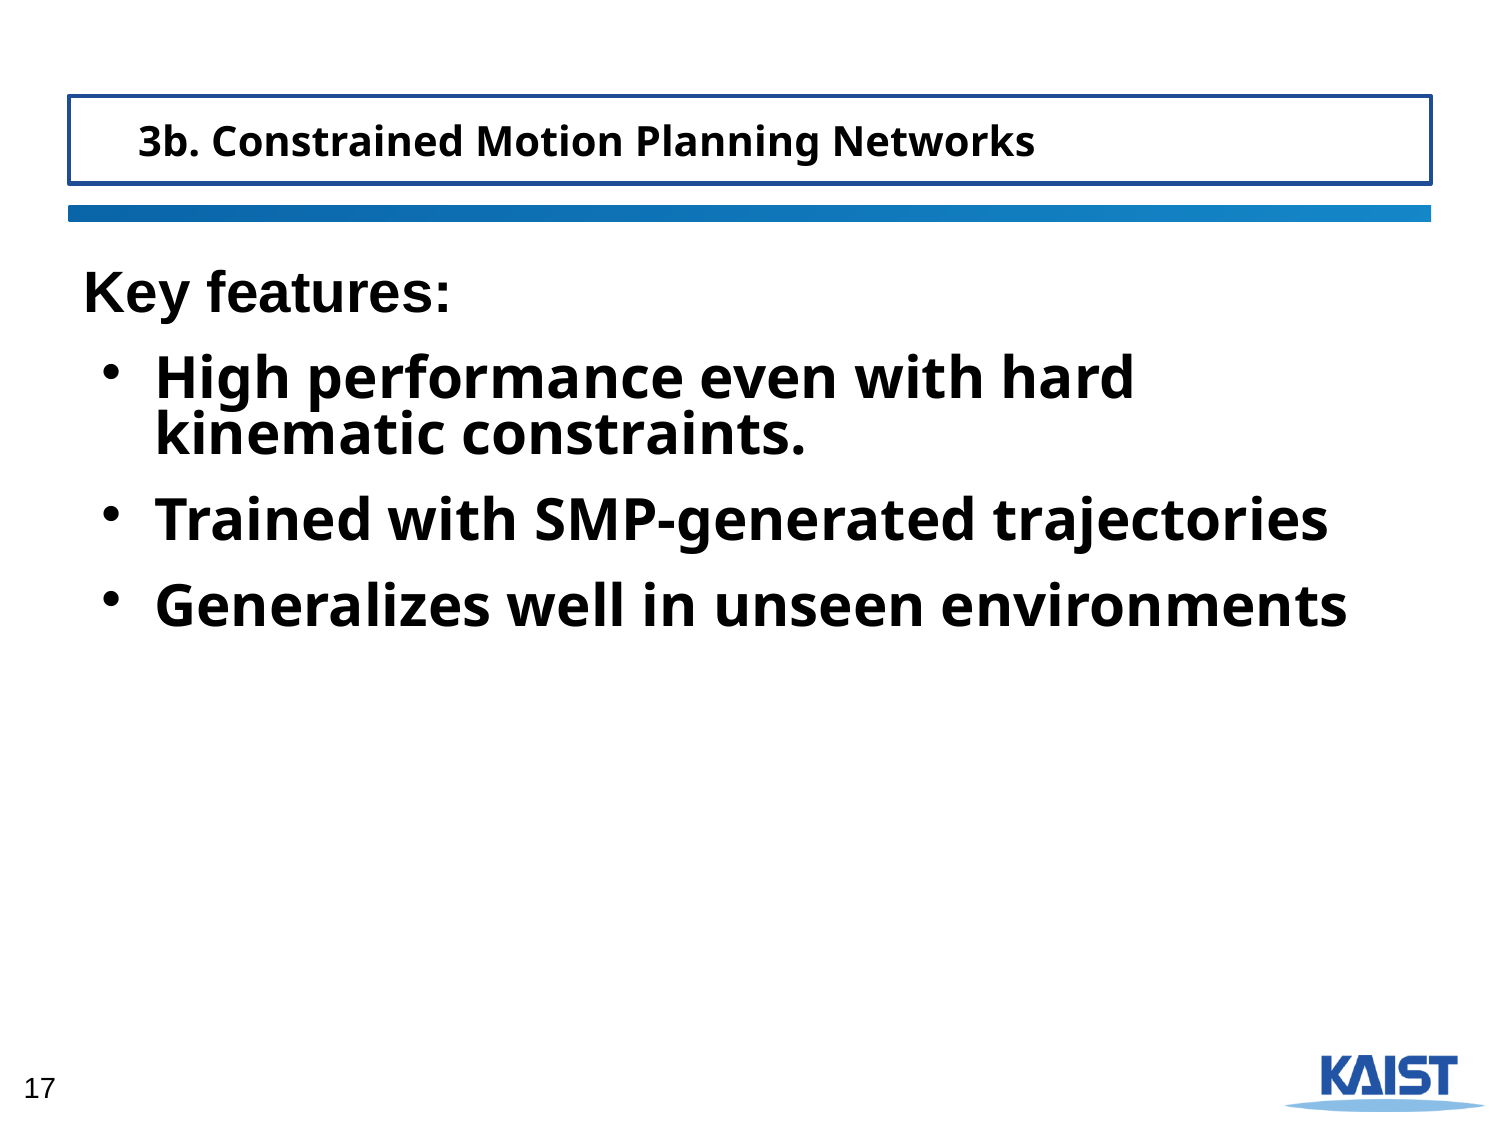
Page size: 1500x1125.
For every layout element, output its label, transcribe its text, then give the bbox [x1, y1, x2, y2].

picture [1284, 1055, 1485, 1112]
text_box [68, 95, 1432, 184]
text_box Key features: High performance even with hard kinematic constraints. Trained with SMP-generated trajectories Generalizes well in unseen environments [68, 260, 1434, 1092]
